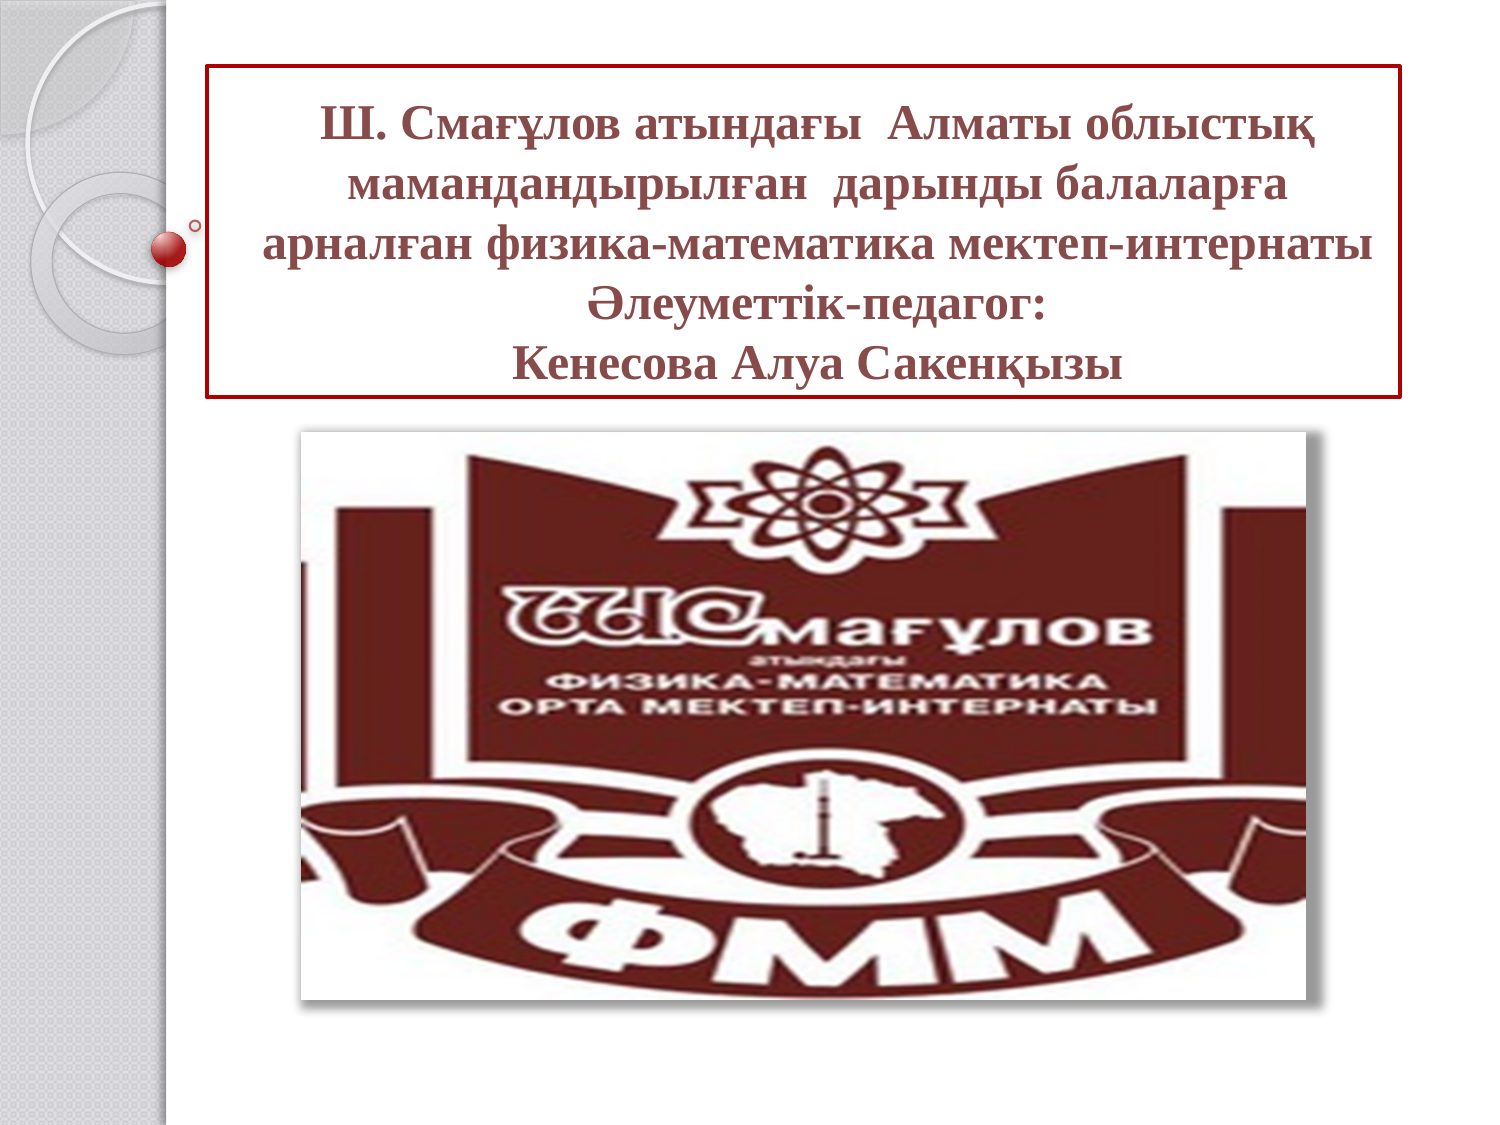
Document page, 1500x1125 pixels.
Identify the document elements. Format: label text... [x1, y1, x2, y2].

title Ш. Смағұлов атындағы Алматы облыстық мамандандырылған дарынды балаларға арналған физика-математика мектеп-интернаты Әлеуметтік-педагог: Кенесова Алуа Сакенқызы [205, 64, 1402, 399]
picture [300, 432, 1306, 1000]
